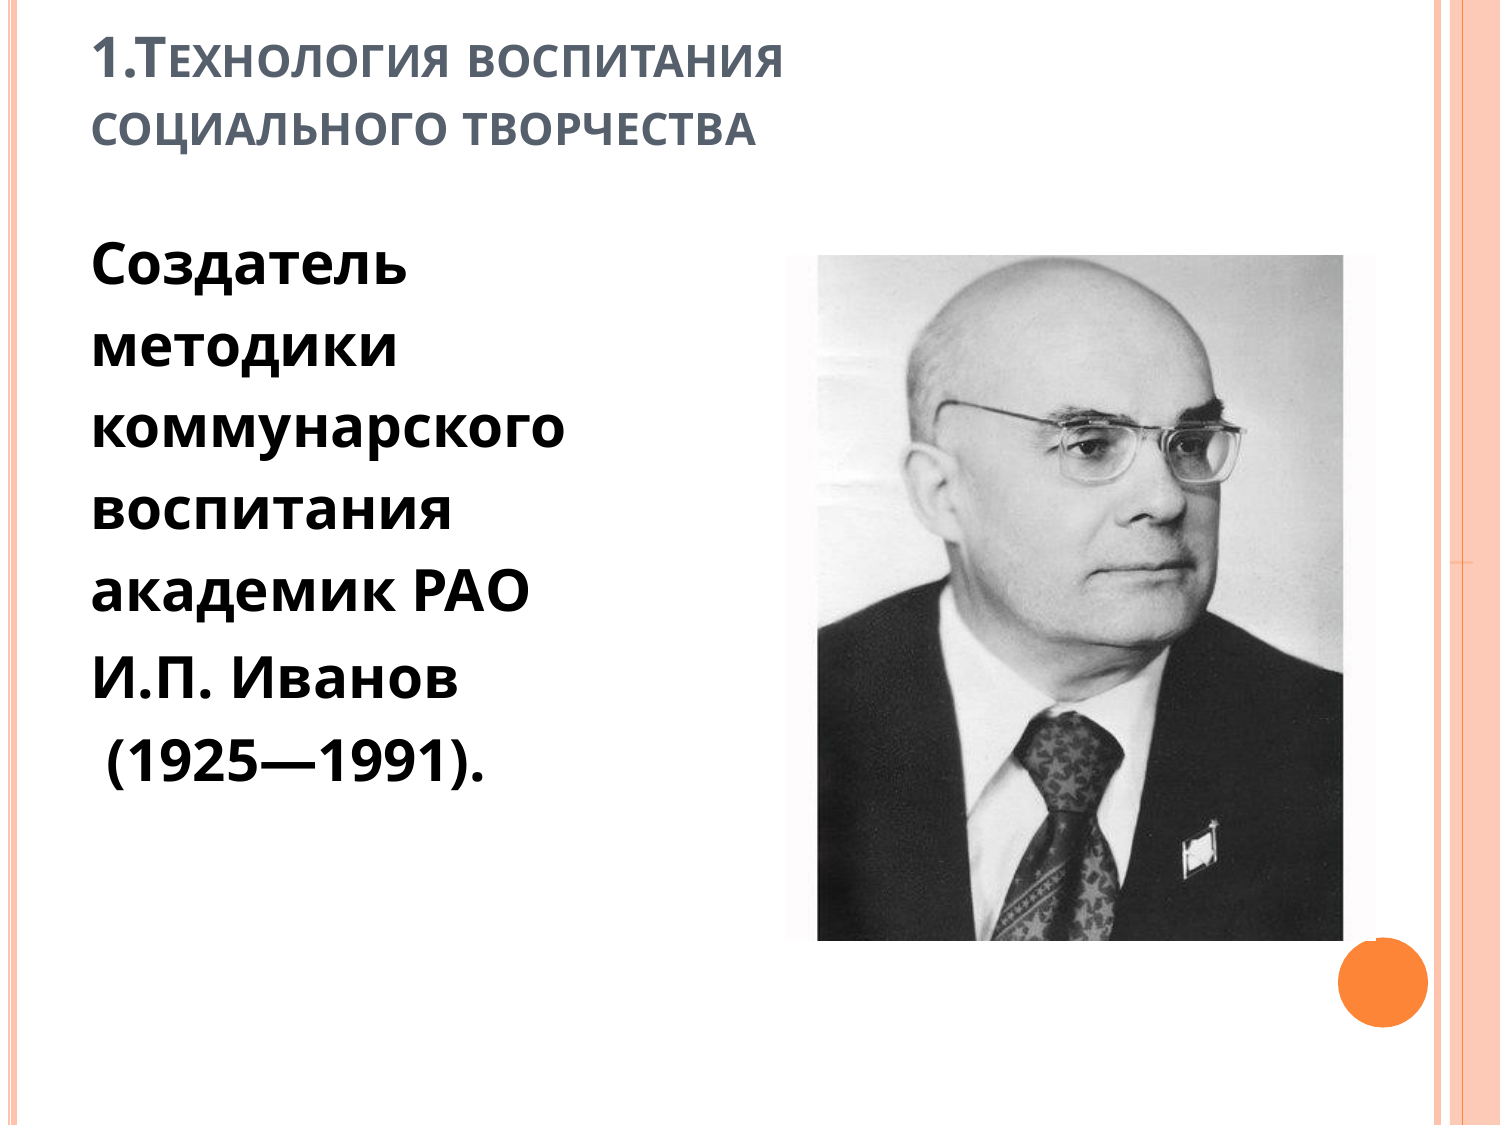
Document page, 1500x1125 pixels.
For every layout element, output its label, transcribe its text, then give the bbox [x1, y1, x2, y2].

title 1.ТЕХНОЛОГИЯ ВОСПИТАНИЯ СОЦИАЛЬНОГО ТВОРЧЕСТВА [87, 21, 893, 210]
text_box [785, 255, 1376, 941]
text_box Создатель методики коммунарского воспитания академик РАО И.П. Иванов (1925—1991). [87, 214, 730, 793]
